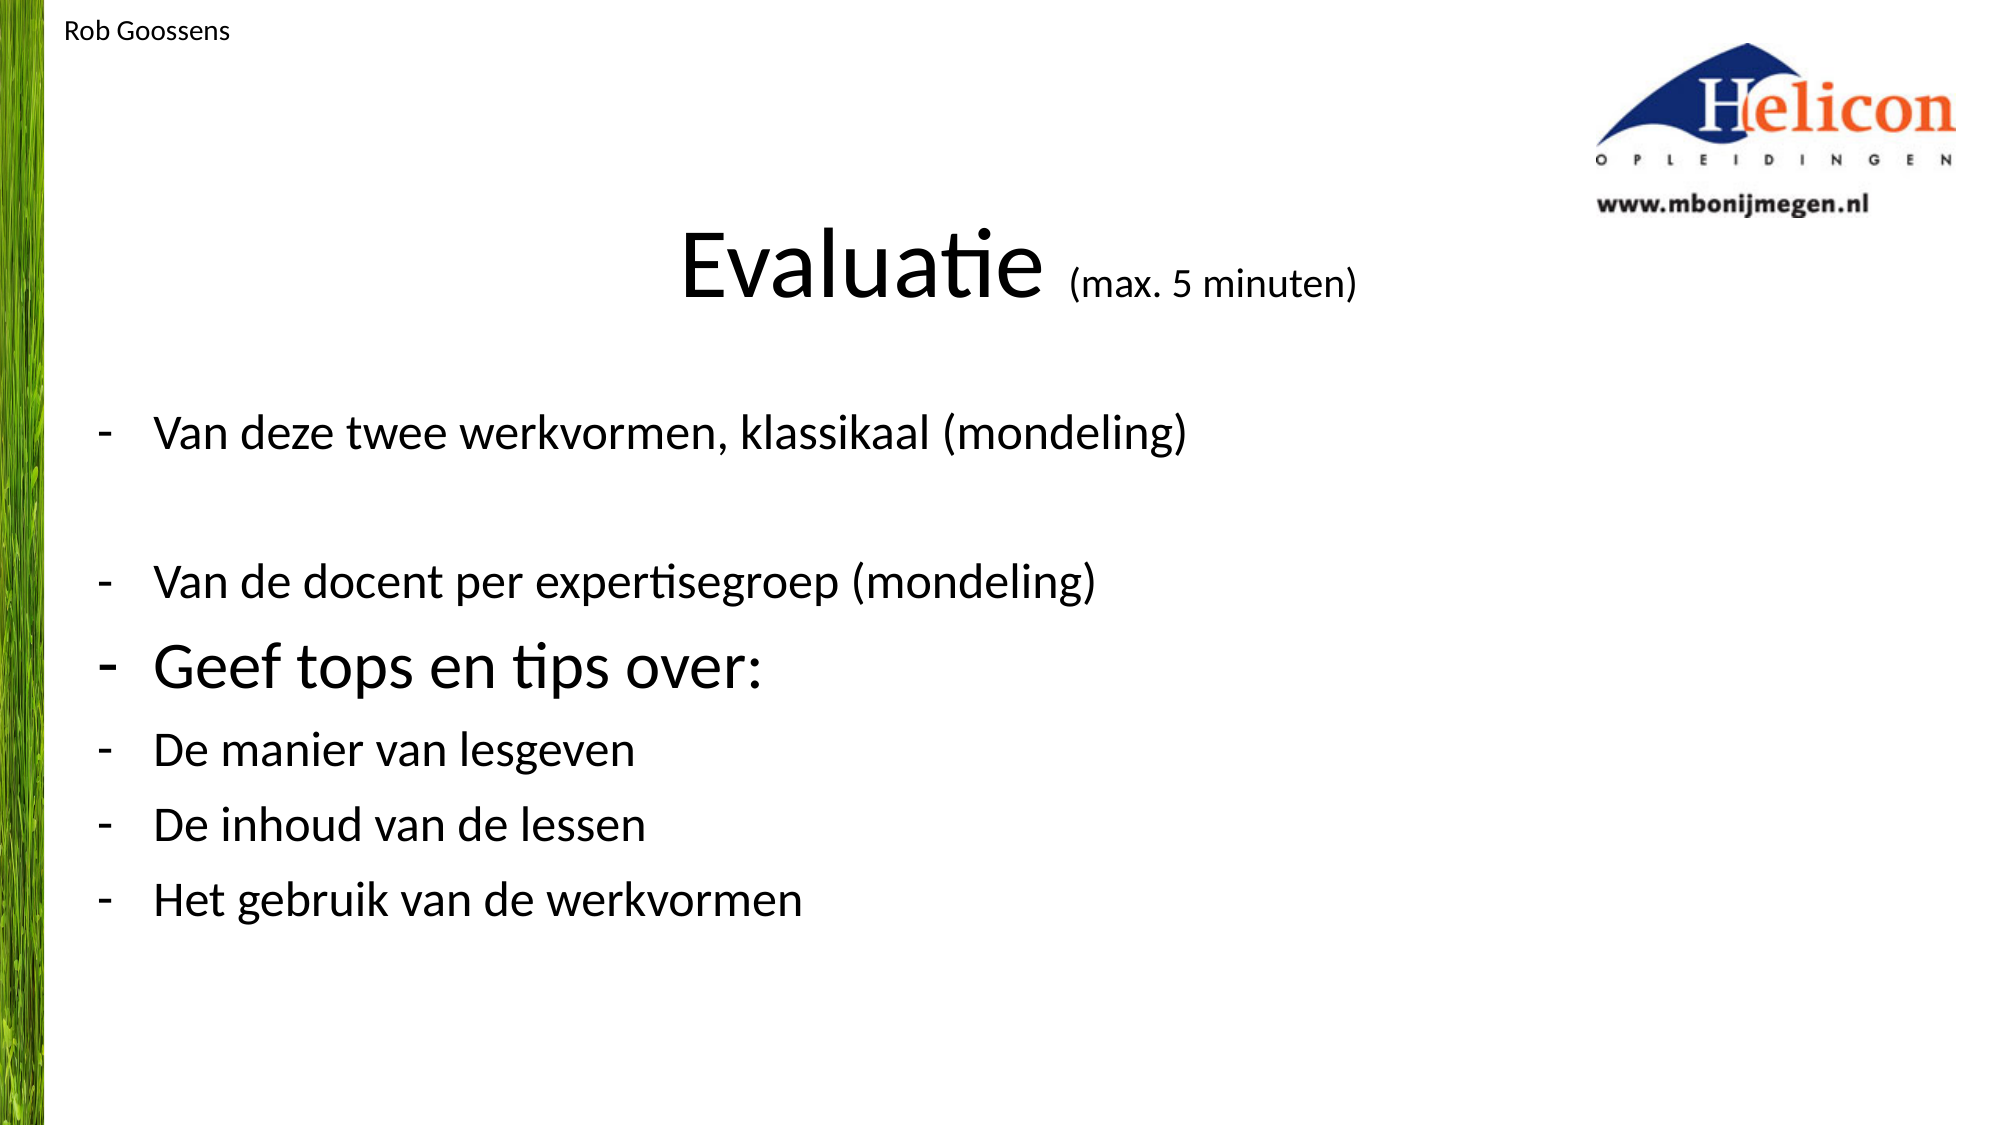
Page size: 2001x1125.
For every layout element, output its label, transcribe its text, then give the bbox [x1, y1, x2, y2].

text_box Rob Goossens [49, 3, 250, 54]
picture [1596, 43, 1956, 218]
subtitle Evaluatie (max. 5 minuten) Van deze twee werkvormen, klassikaal (mondeling) Van de docent per expertisegroep (mondeling) Geef tops en tips over: De manier van lesgeven De inhoud van de lessen Het gebruik van de werkvormen [81, 204, 1956, 1075]
text_box [0, 0, 45, 1125]
